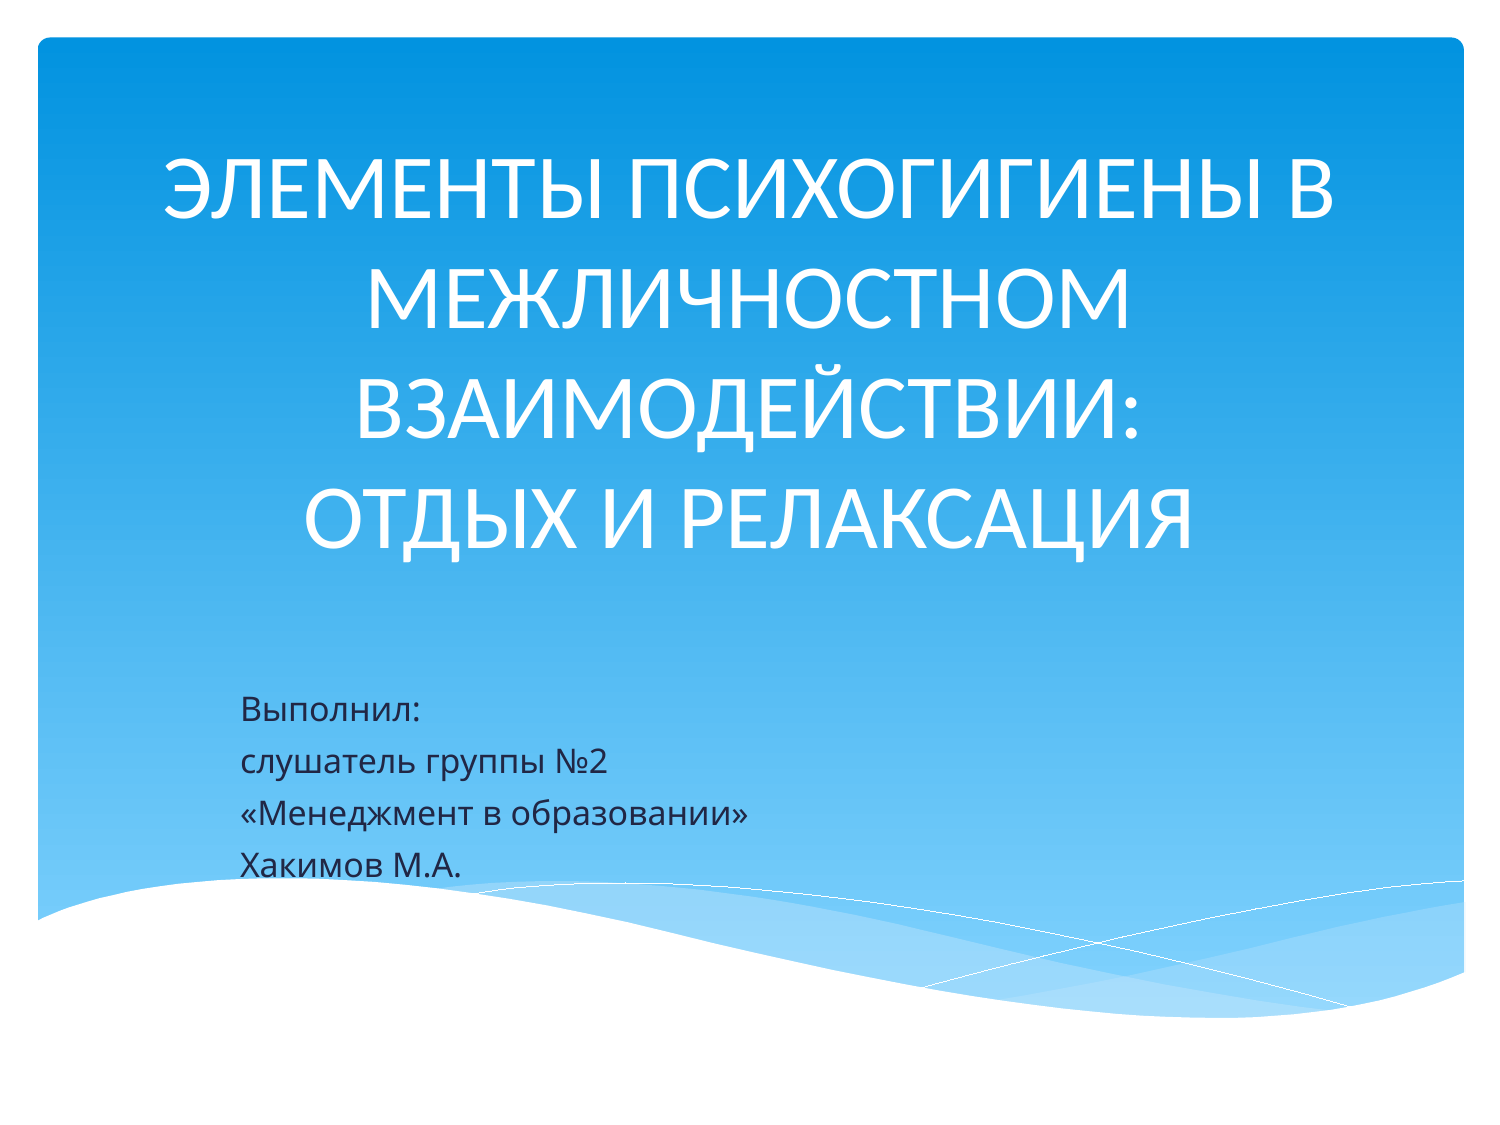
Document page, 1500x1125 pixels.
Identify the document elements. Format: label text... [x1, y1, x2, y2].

title ЭЛЕМЕНТЫ ПСИХОГИГИЕНЫ В МЕЖЛИЧНОСТНОМ ВЗАИМОДЕЙСТВИИ: ОТДЫХ И РЕЛАКСАЦИЯ [112, 66, 1388, 575]
subtitle Выполнил: слушатель группы №2 «Менеджмент в образовании» Хакимов М.А. [225, 680, 1275, 894]
